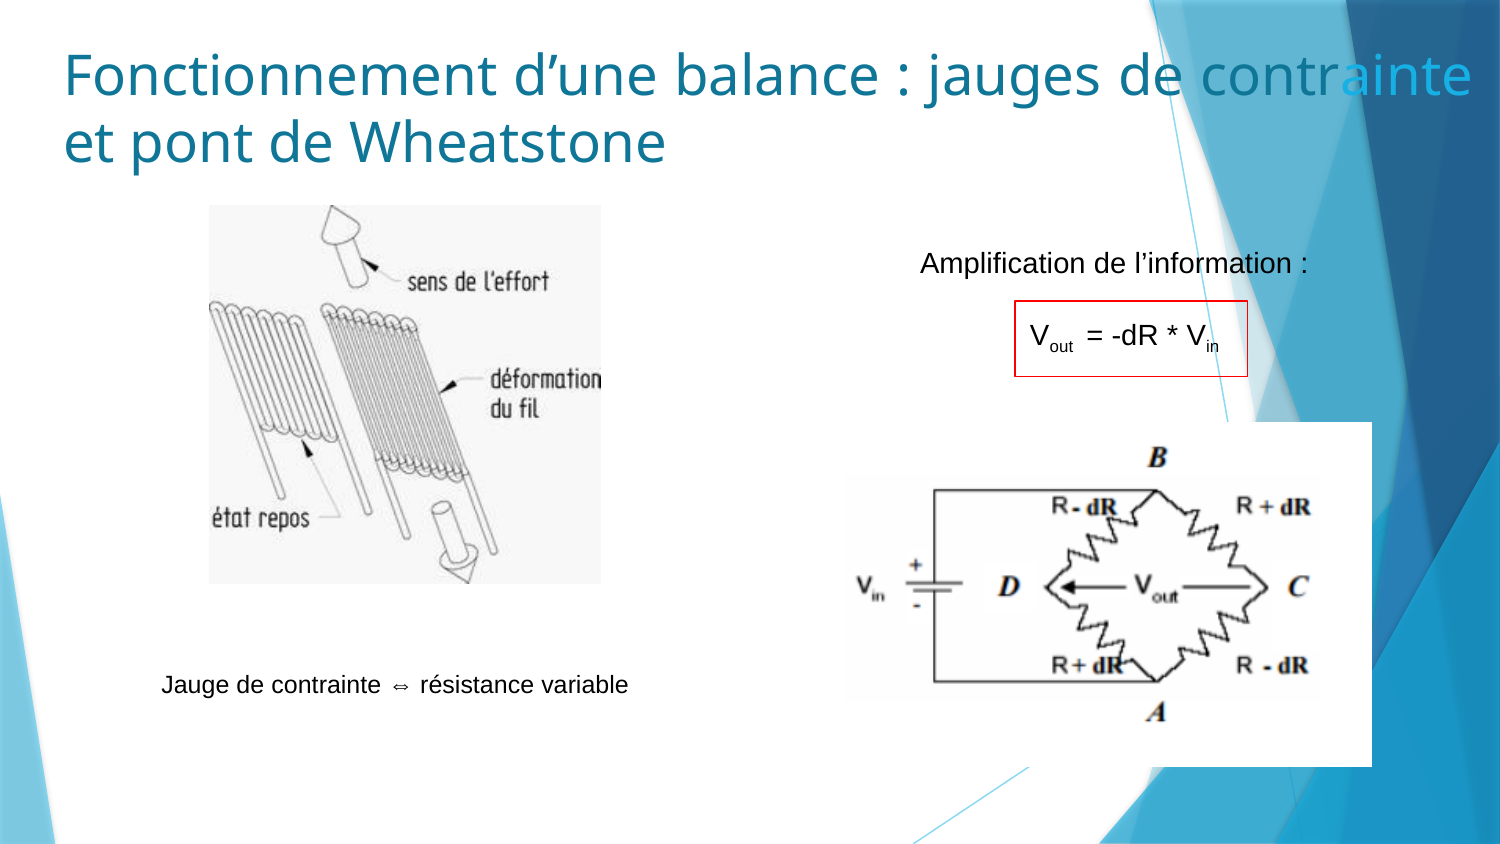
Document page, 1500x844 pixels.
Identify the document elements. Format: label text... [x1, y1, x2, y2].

text_box Fonctionnement d’une balance : jauges de contrainte et pont de Wheatstone [48, 23, 1489, 184]
picture [813, 422, 1372, 767]
text_box Vout = -dR * Vin [1015, 300, 1248, 377]
text_box Jauge de contrainte ⇔ résistance variable [146, 653, 664, 730]
picture [208, 204, 601, 584]
text_box Amplification de l’information : [905, 229, 1358, 359]
